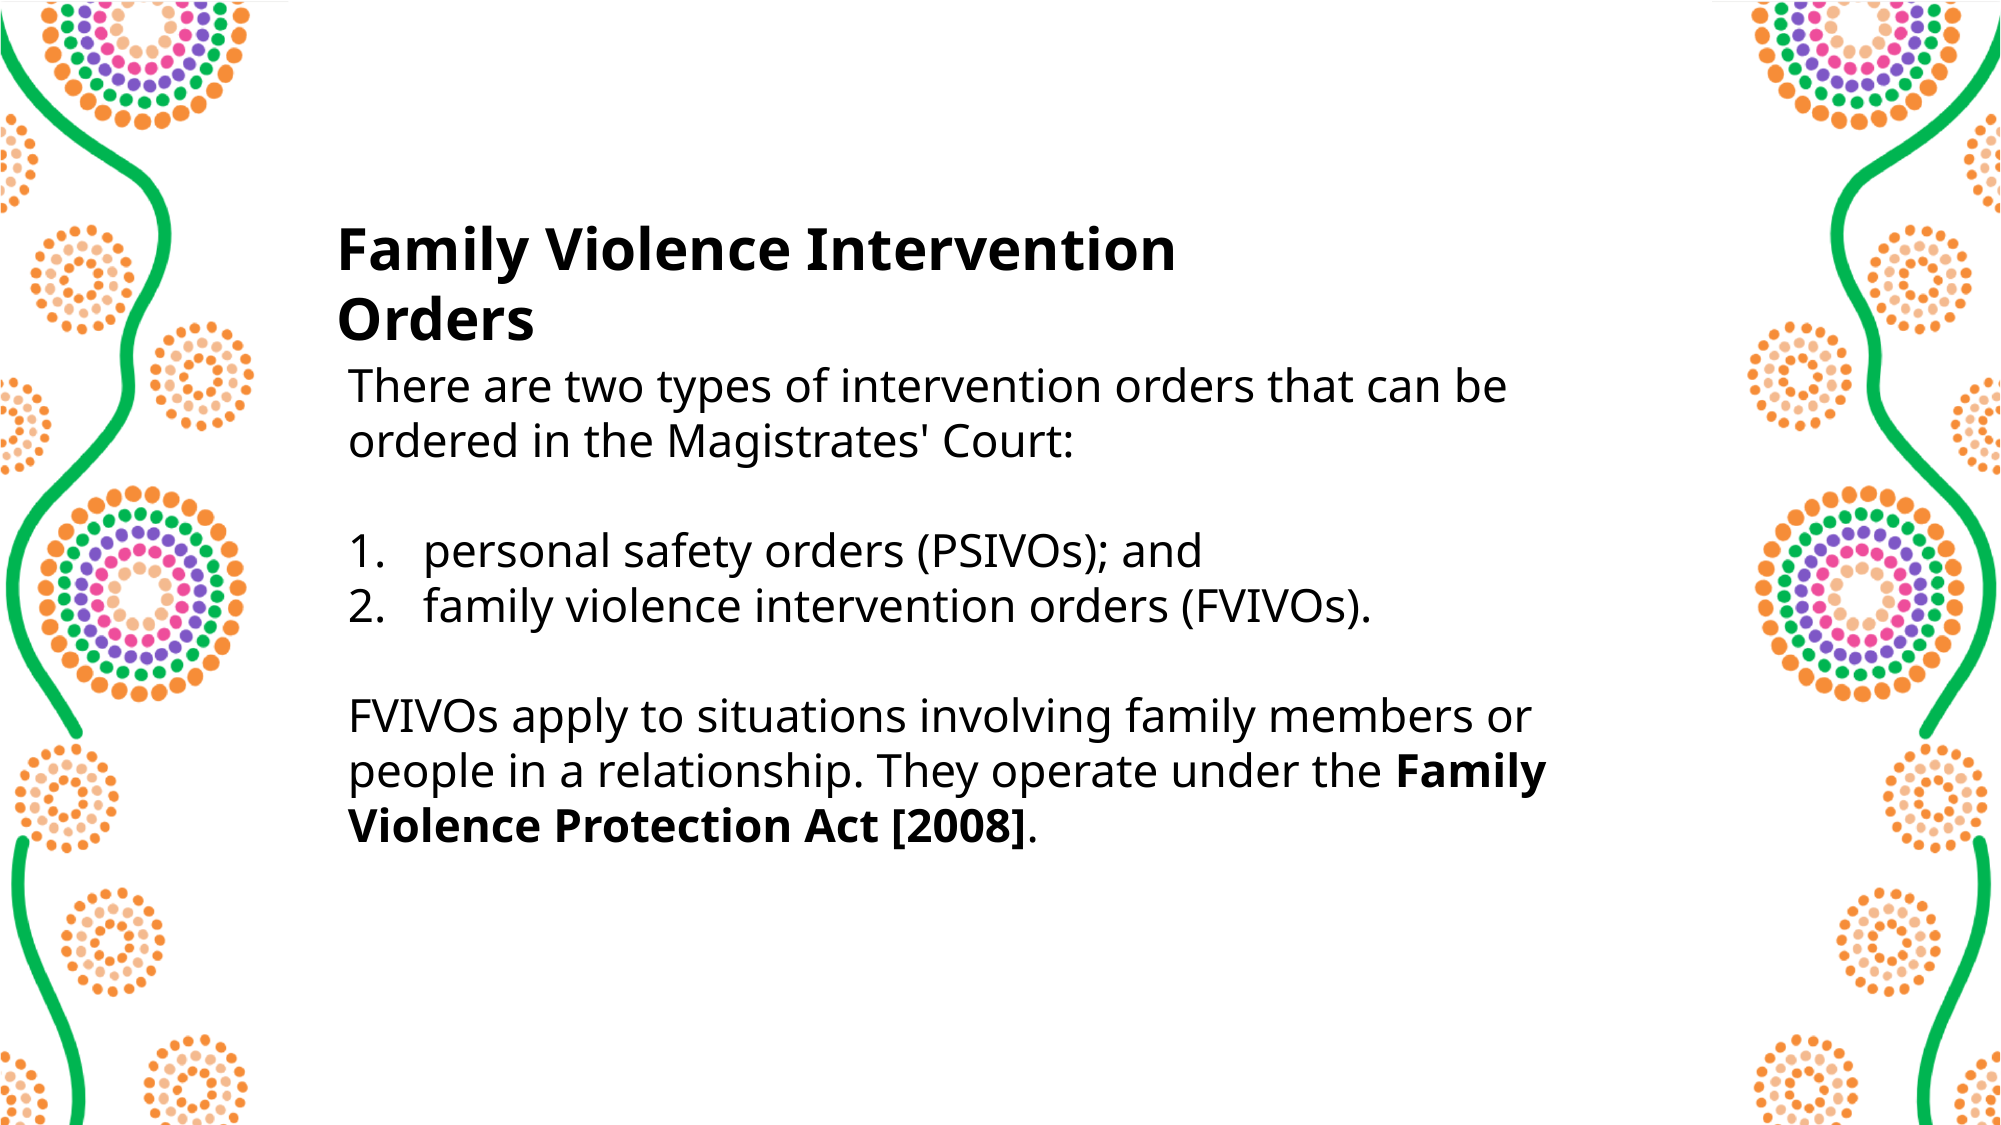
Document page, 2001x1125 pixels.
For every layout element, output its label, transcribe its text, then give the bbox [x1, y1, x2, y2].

picture [0, 1, 707, 1125]
picture [1293, 1, 2001, 1125]
text_box There are two types of intervention orders that can be ordered in the Magistrates' Court: personal safety orders (PSIVOs); and family violence intervention orders (FVIVOs). FVIVOs apply to situations involving family members or people in a relationship. They operate under the Family Violence Protection Act [2008]. [332, 349, 1668, 1080]
text_box Family Violence Intervention Orders [321, 204, 1381, 360]
